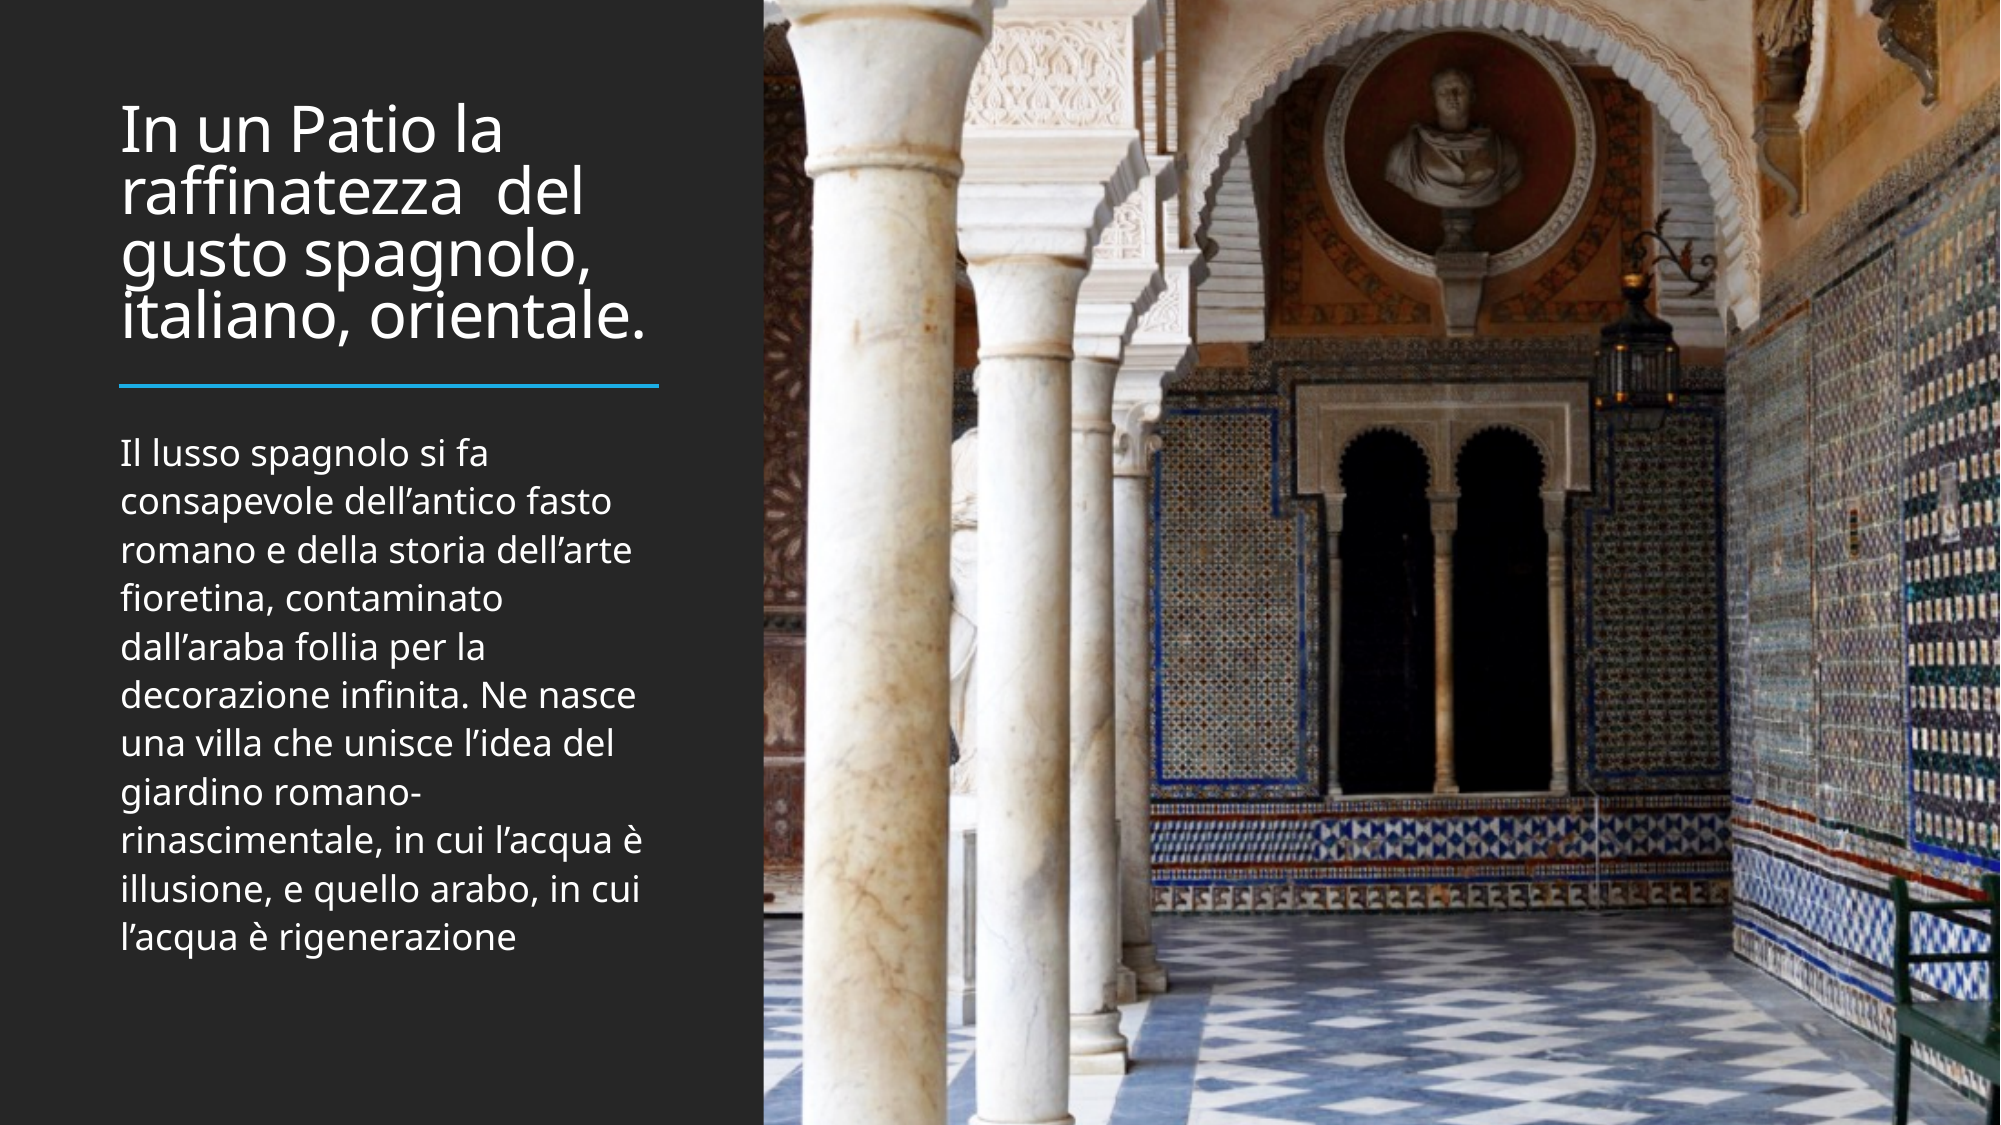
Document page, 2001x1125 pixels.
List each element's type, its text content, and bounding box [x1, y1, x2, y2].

title In un Patio la raffinatezza del gusto spagnolo, italiano, orientale. [105, 84, 672, 359]
text_box [0, 0, 762, 1125]
picture [762, 0, 2000, 1125]
list Il lusso spagnolo si fa consapevole dell’antico fasto romano e della storia dell’arte fioretina, contaminato dall’araba follia per la decorazione infinita. Ne nasce una villa che unisce l’idea del giardino romano-rinascimentale, in cui l’acqua è illusione, e quello arabo, in cui l’acqua è rigenerazione [105, 417, 672, 966]
